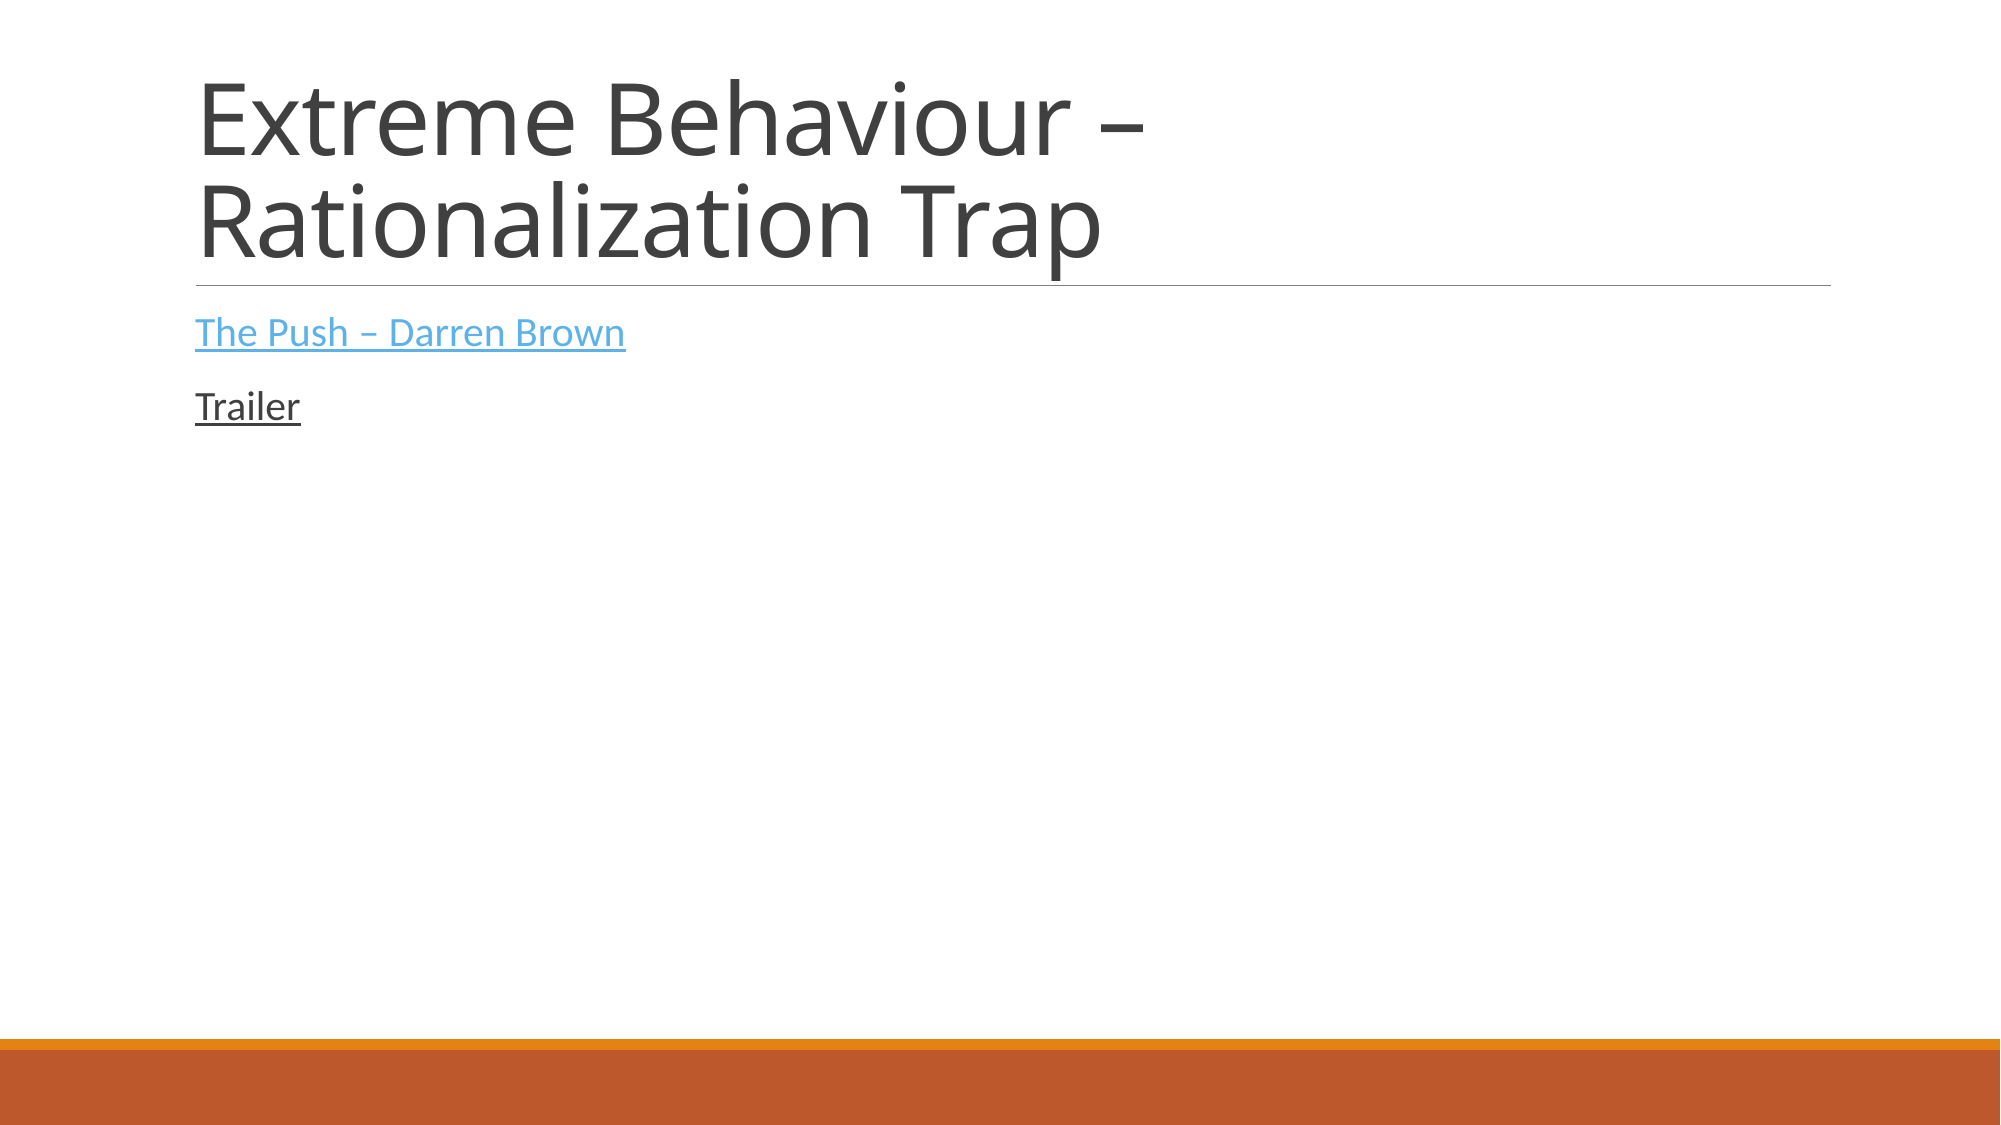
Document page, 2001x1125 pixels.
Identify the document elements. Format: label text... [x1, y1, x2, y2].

list The Push – Darren Brown Trailer [180, 302, 1830, 1028]
title Extreme Behaviour – Rationalization Trap [180, 47, 1830, 285]
